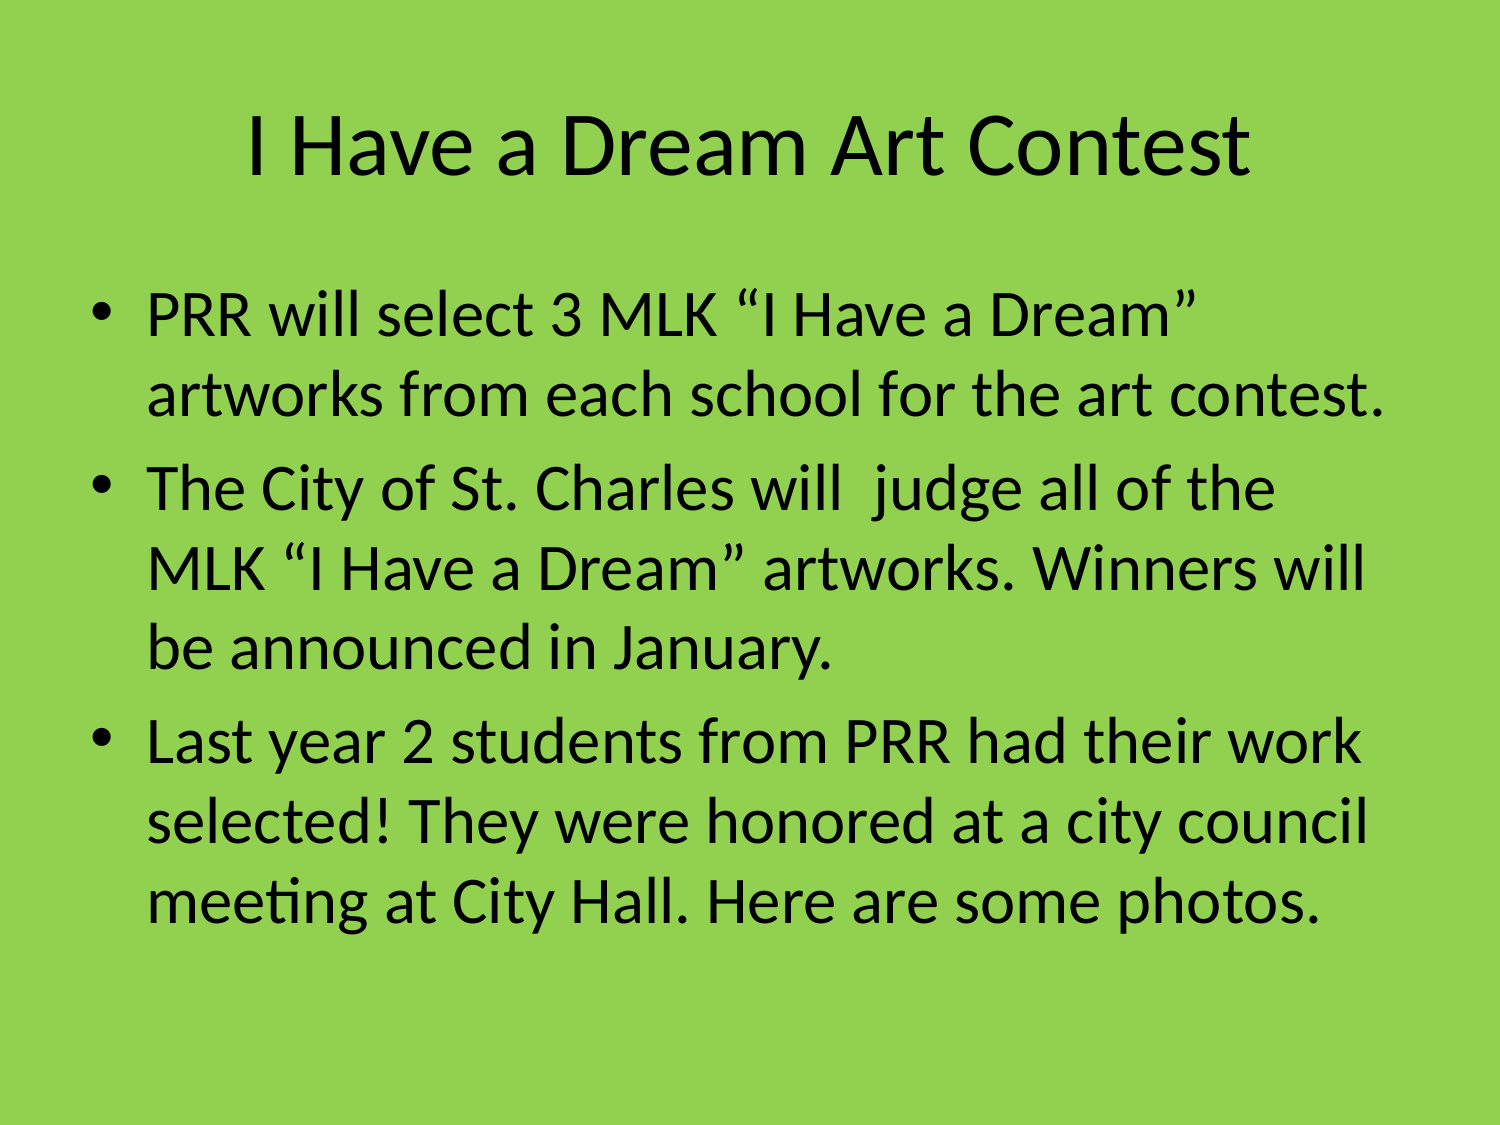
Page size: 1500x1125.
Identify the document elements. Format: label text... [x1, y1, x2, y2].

list PRR will select 3 MLK “I Have a Dream” artworks from each school for the art contest. The City of St. Charles will judge all of the MLK “I Have a Dream” artworks. Winners will be announced in January. Last year 2 students from PRR had their work selected! They were honored at a city council meeting at City Hall. Here are some photos. [75, 262, 1425, 1005]
title I Have a Dream Art Contest [75, 45, 1425, 233]
